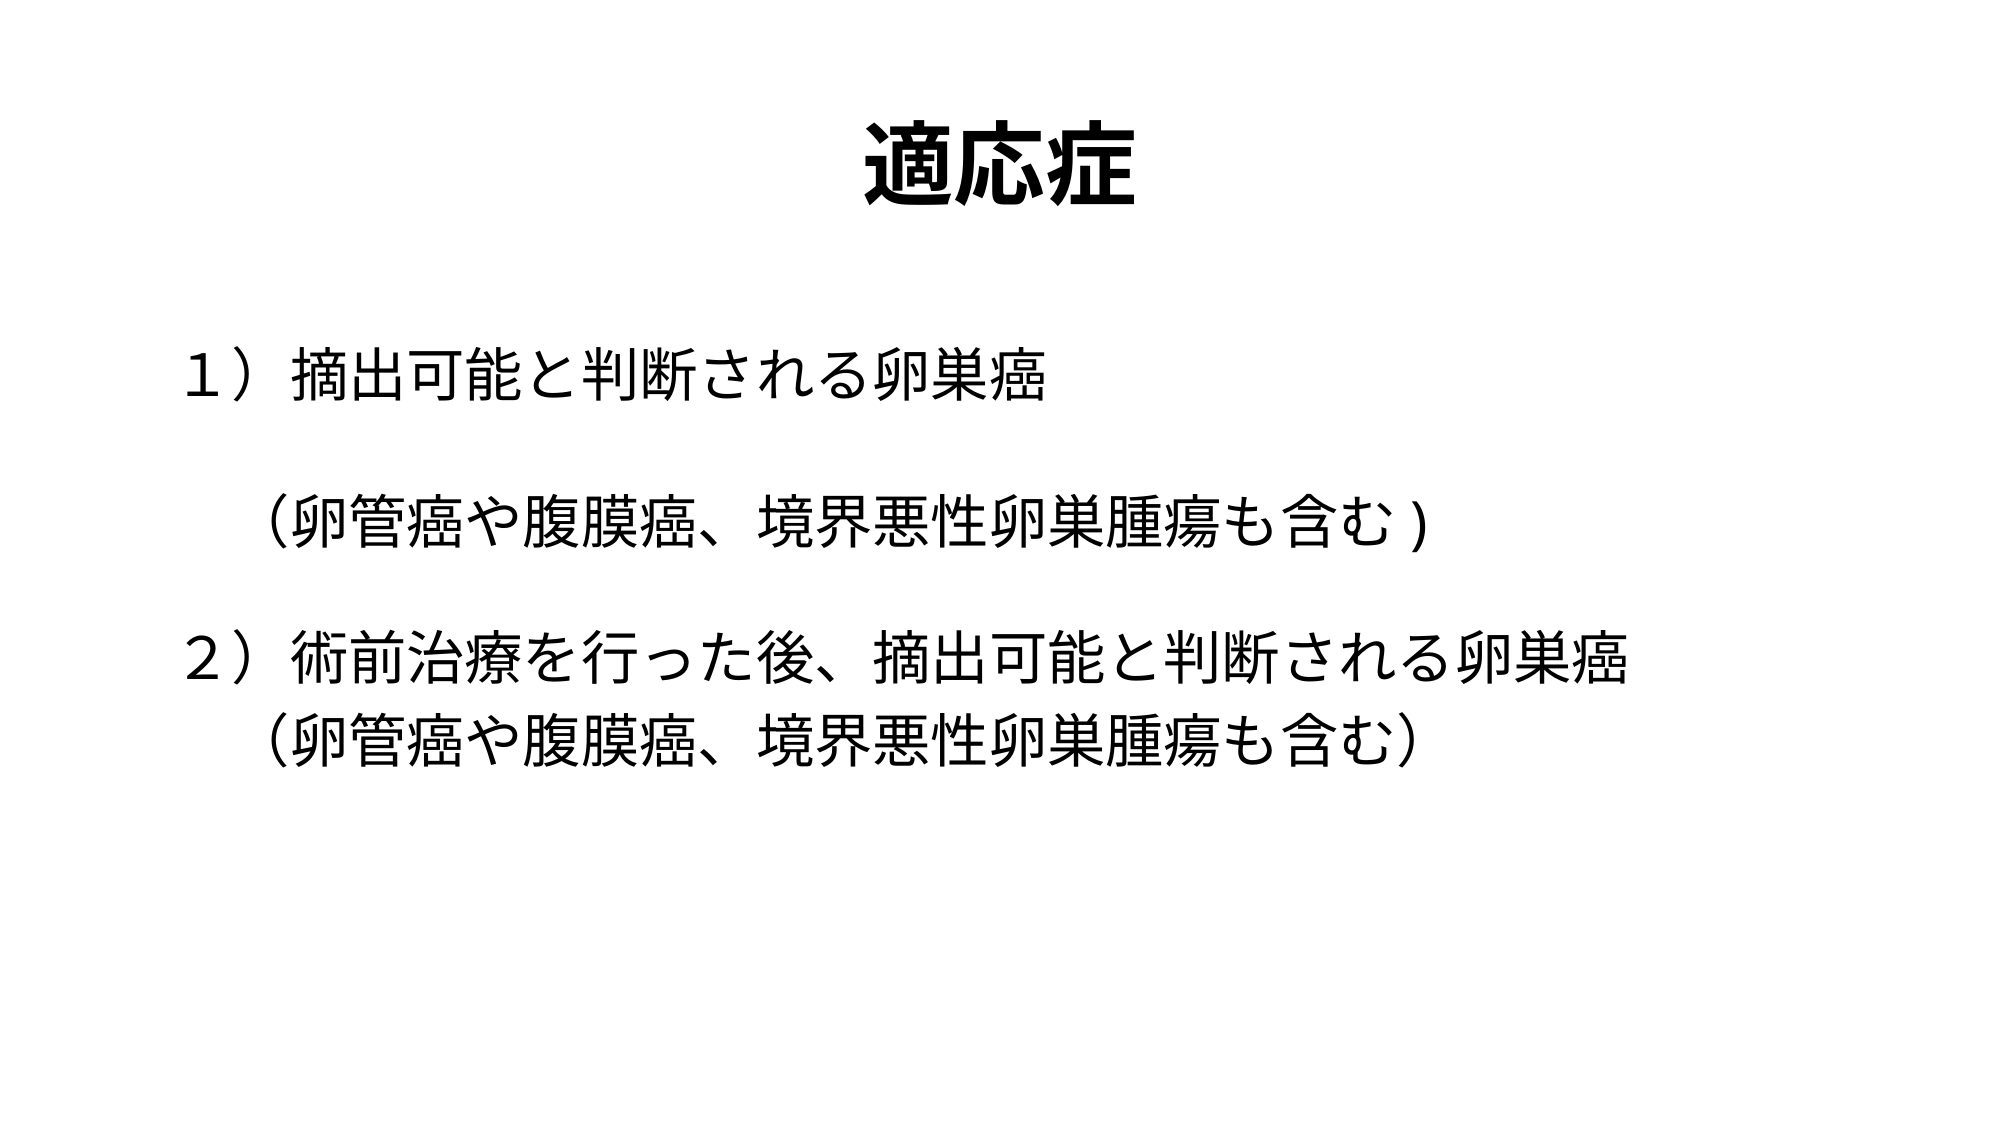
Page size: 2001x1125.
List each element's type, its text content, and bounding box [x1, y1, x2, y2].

list １）摘出可能と判断される卵巣癌 （卵管癌や腹膜癌、境界悪性卵巣腫瘍も含む) ２）術前治療を行った後、摘出可能と判断される卵巣癌 （卵管癌や腹膜癌、境界悪性卵巣腫瘍も含む） [158, 338, 1884, 1037]
title 適応症 [137, 59, 1863, 278]
